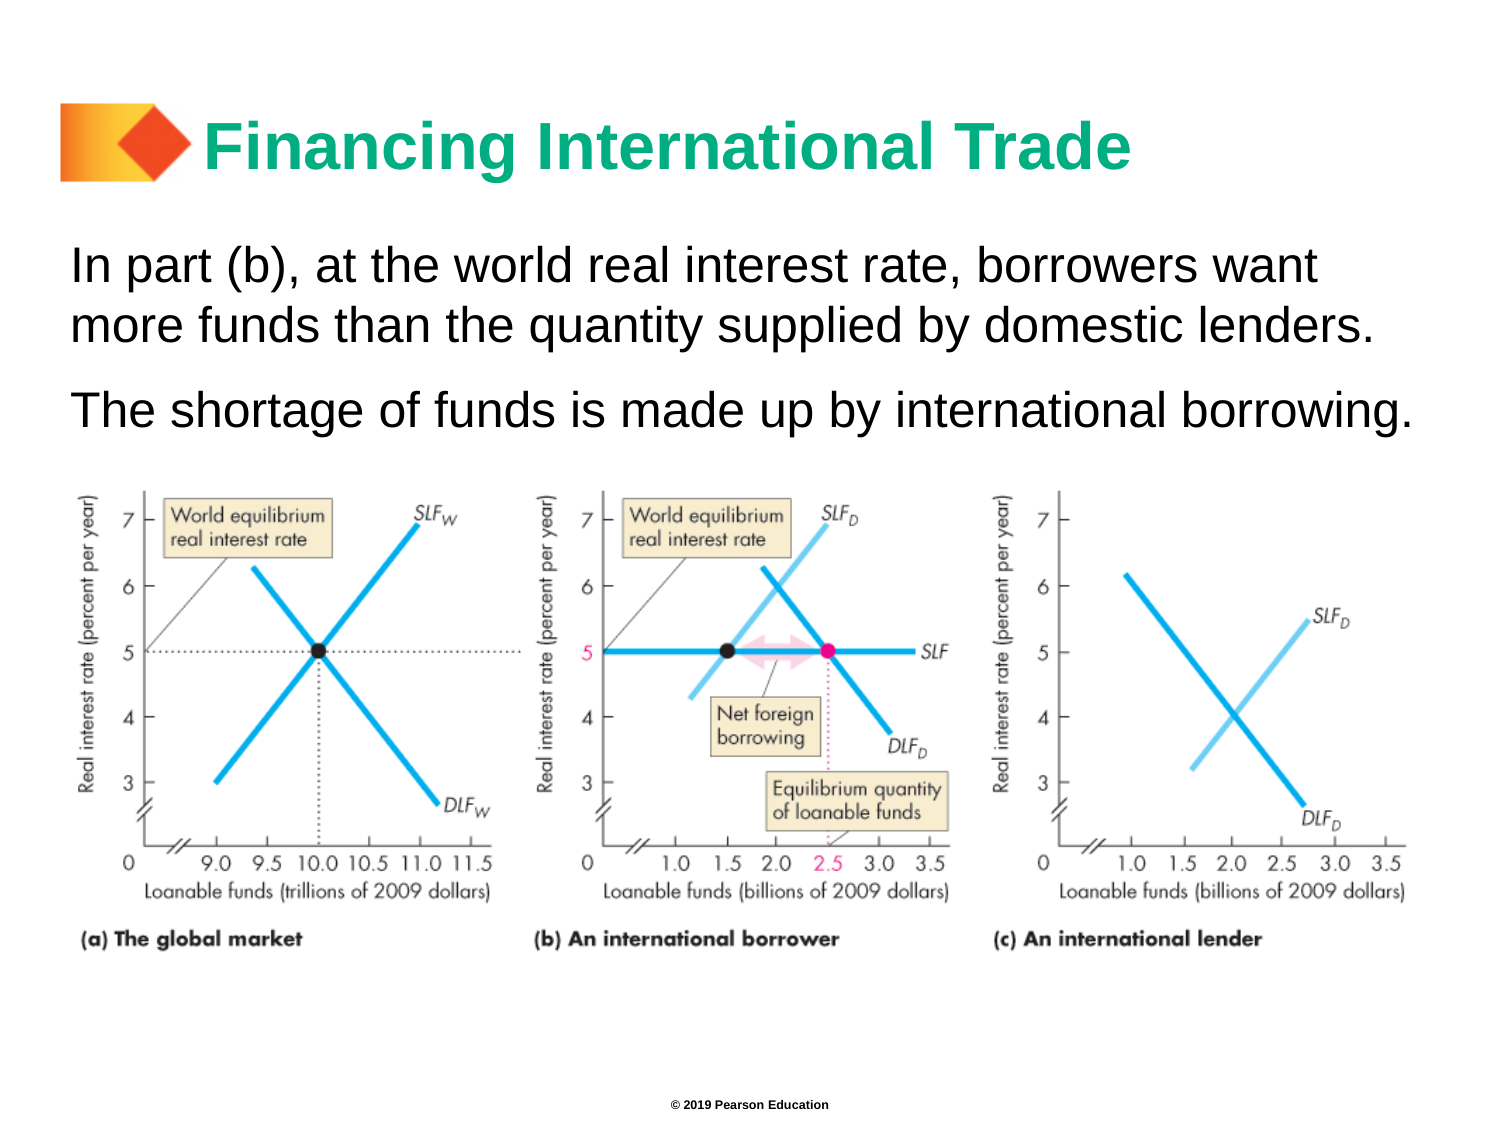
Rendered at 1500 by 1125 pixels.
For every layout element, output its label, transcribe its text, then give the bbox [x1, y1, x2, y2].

title Financing International Trade [188, 50, 1364, 236]
picture [70, 483, 1415, 957]
list In part (b), at the world real interest rate, borrowers want more funds than the quantity supplied by domestic lenders. The shortage of funds is made up by international borrowing. [37, 224, 1438, 450]
picture [59, 102, 188, 184]
